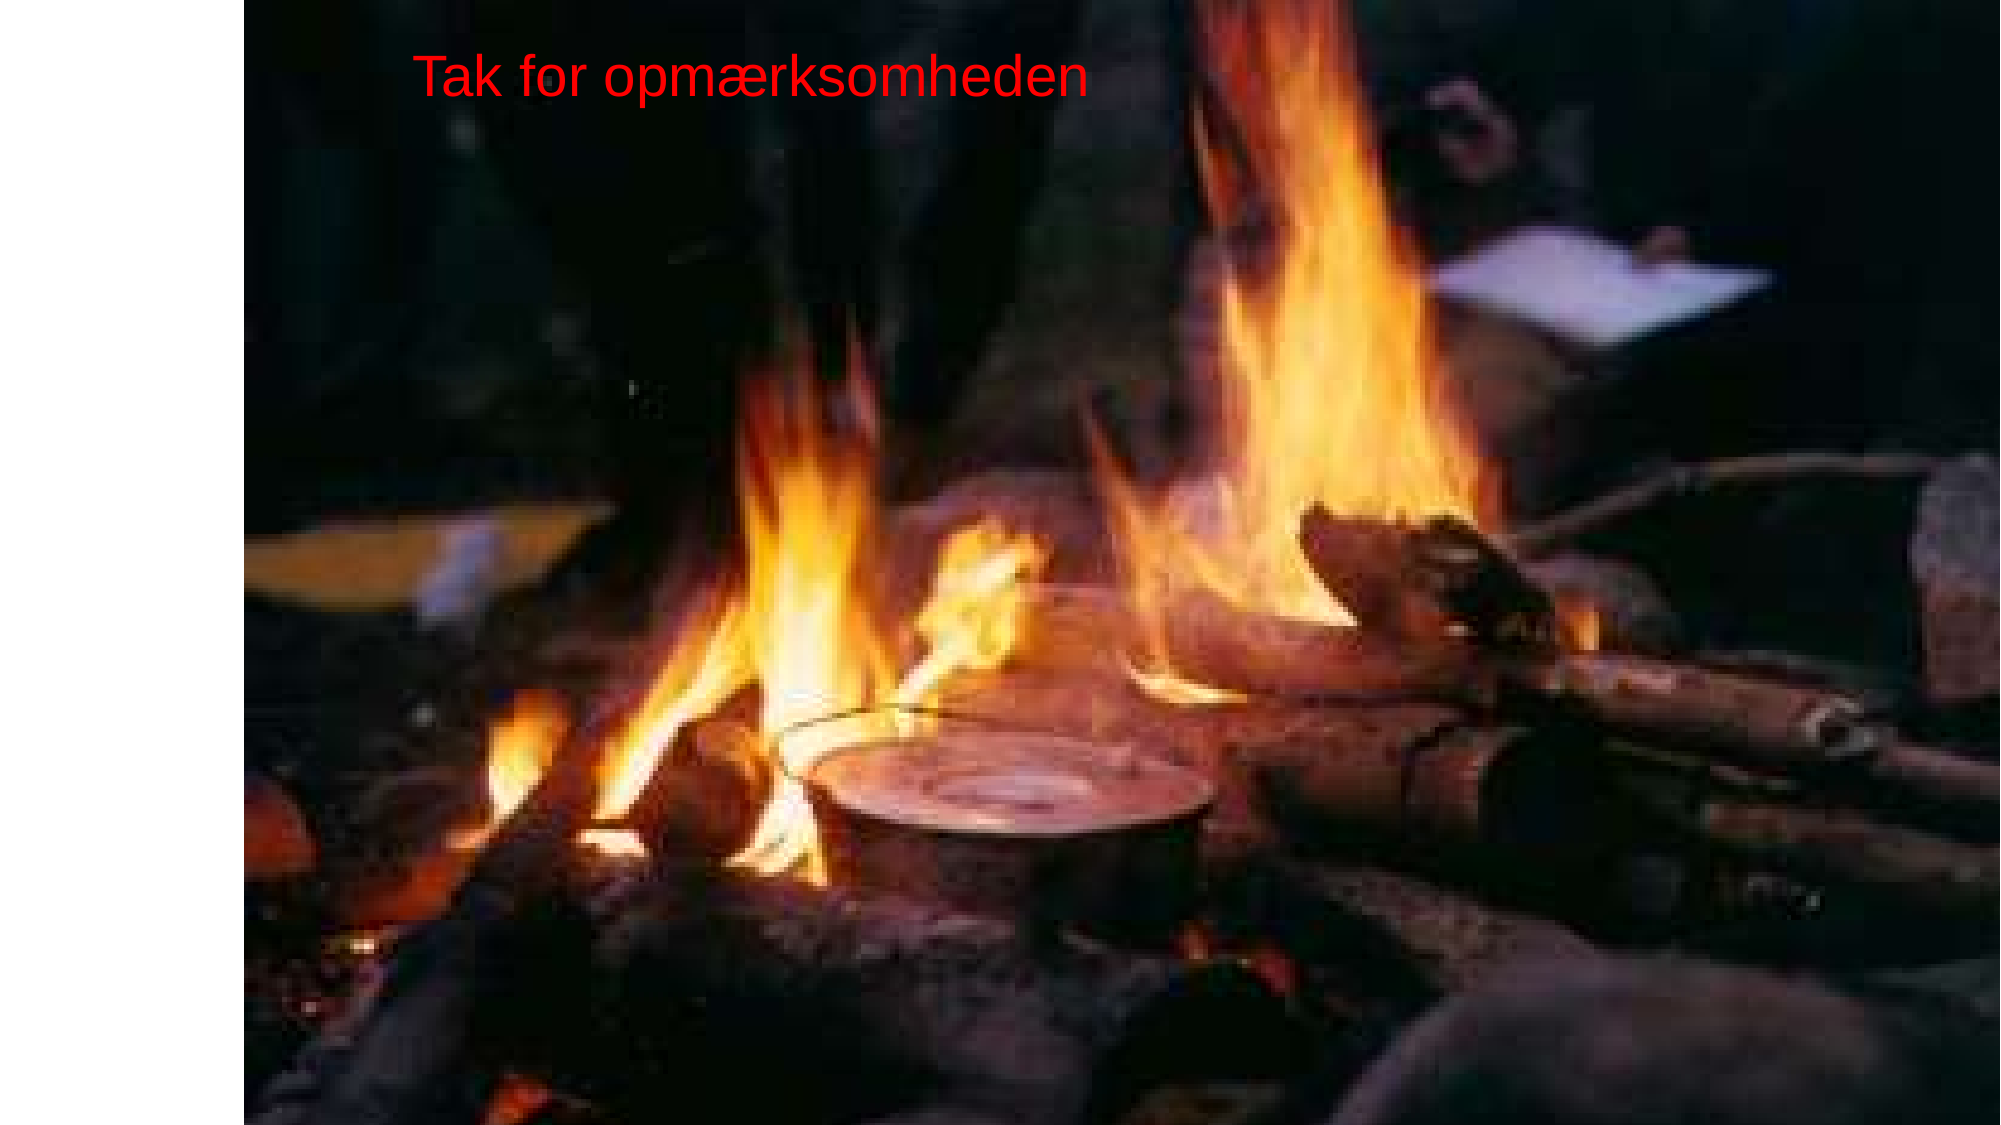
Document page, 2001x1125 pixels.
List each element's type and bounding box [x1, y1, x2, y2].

list [243, 0, 2000, 1125]
